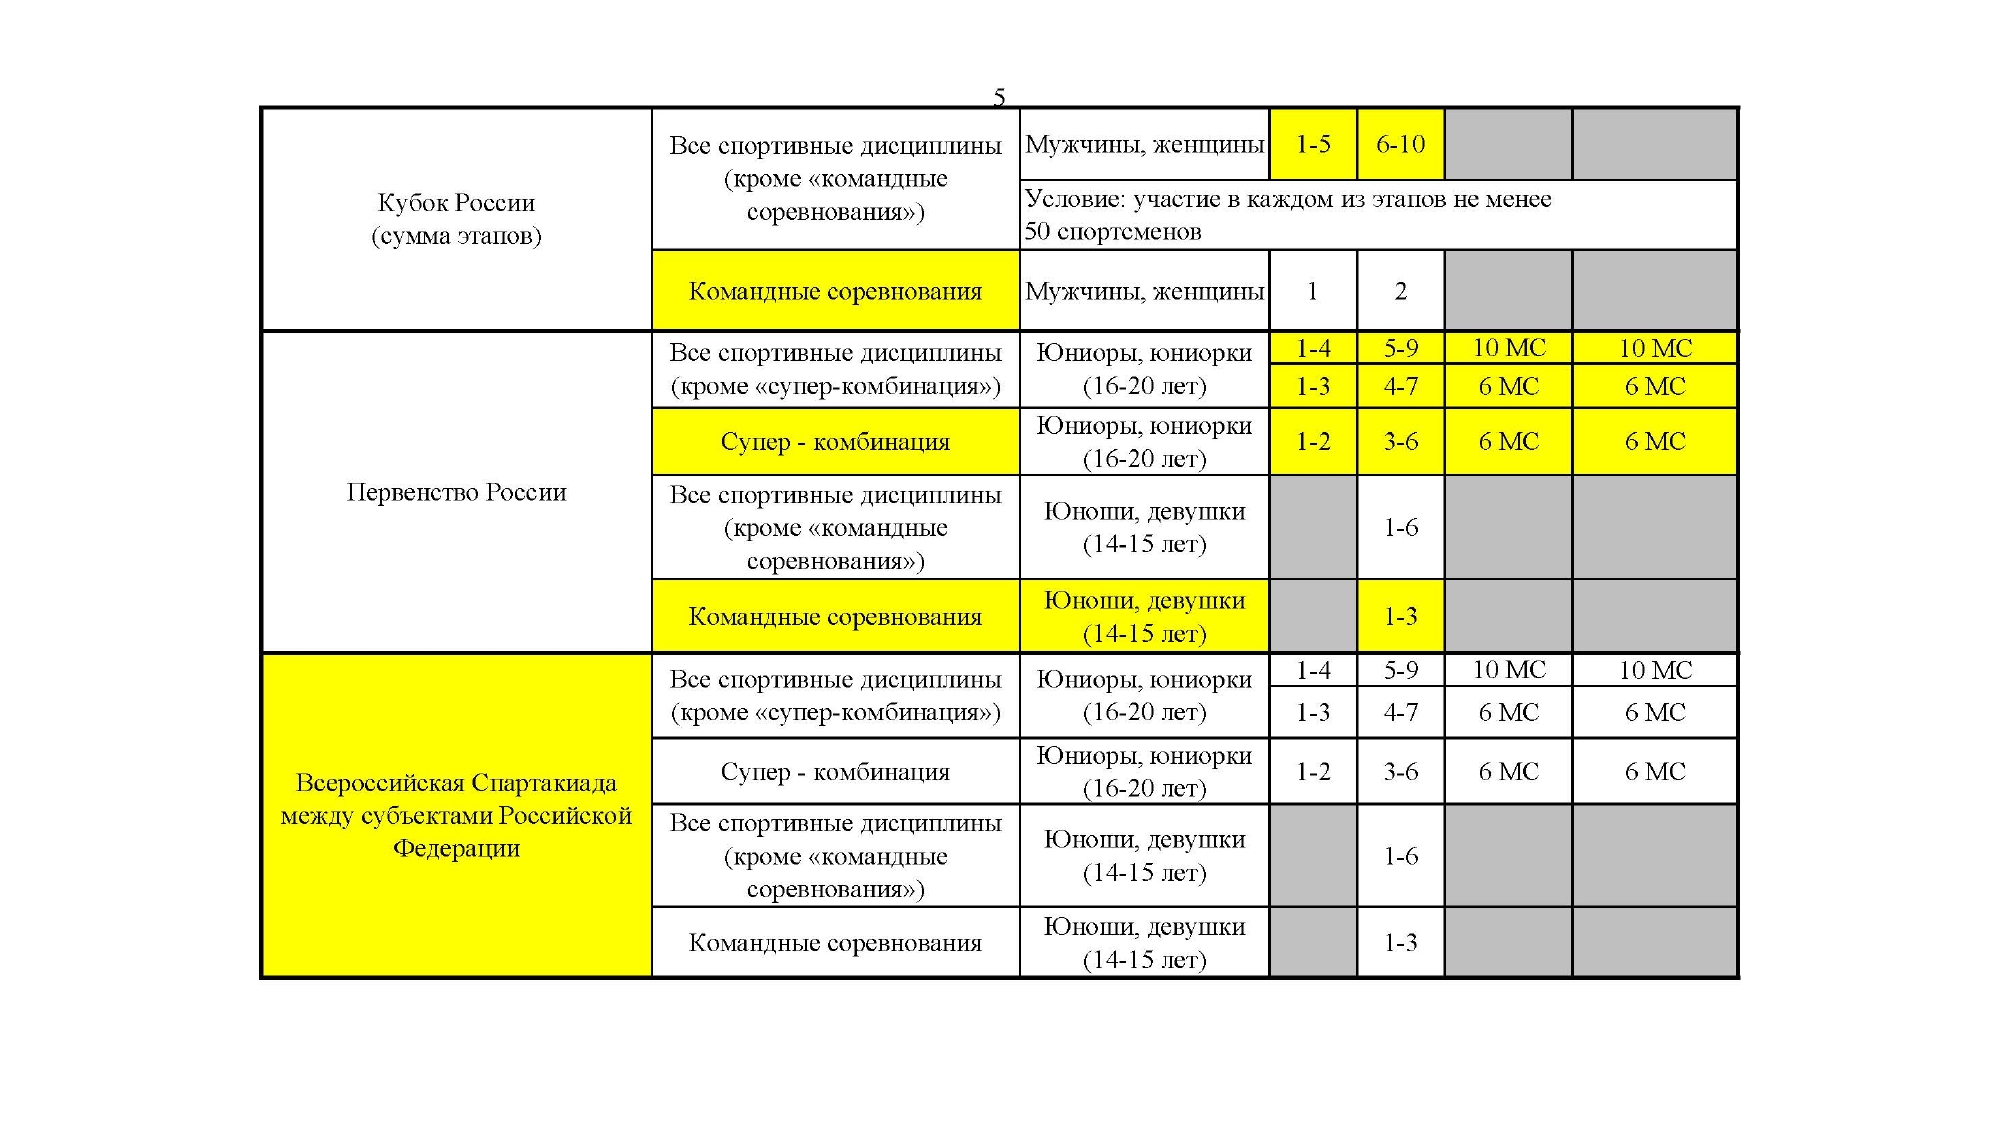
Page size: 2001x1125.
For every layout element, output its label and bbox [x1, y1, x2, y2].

picture [204, 0, 1796, 1125]
